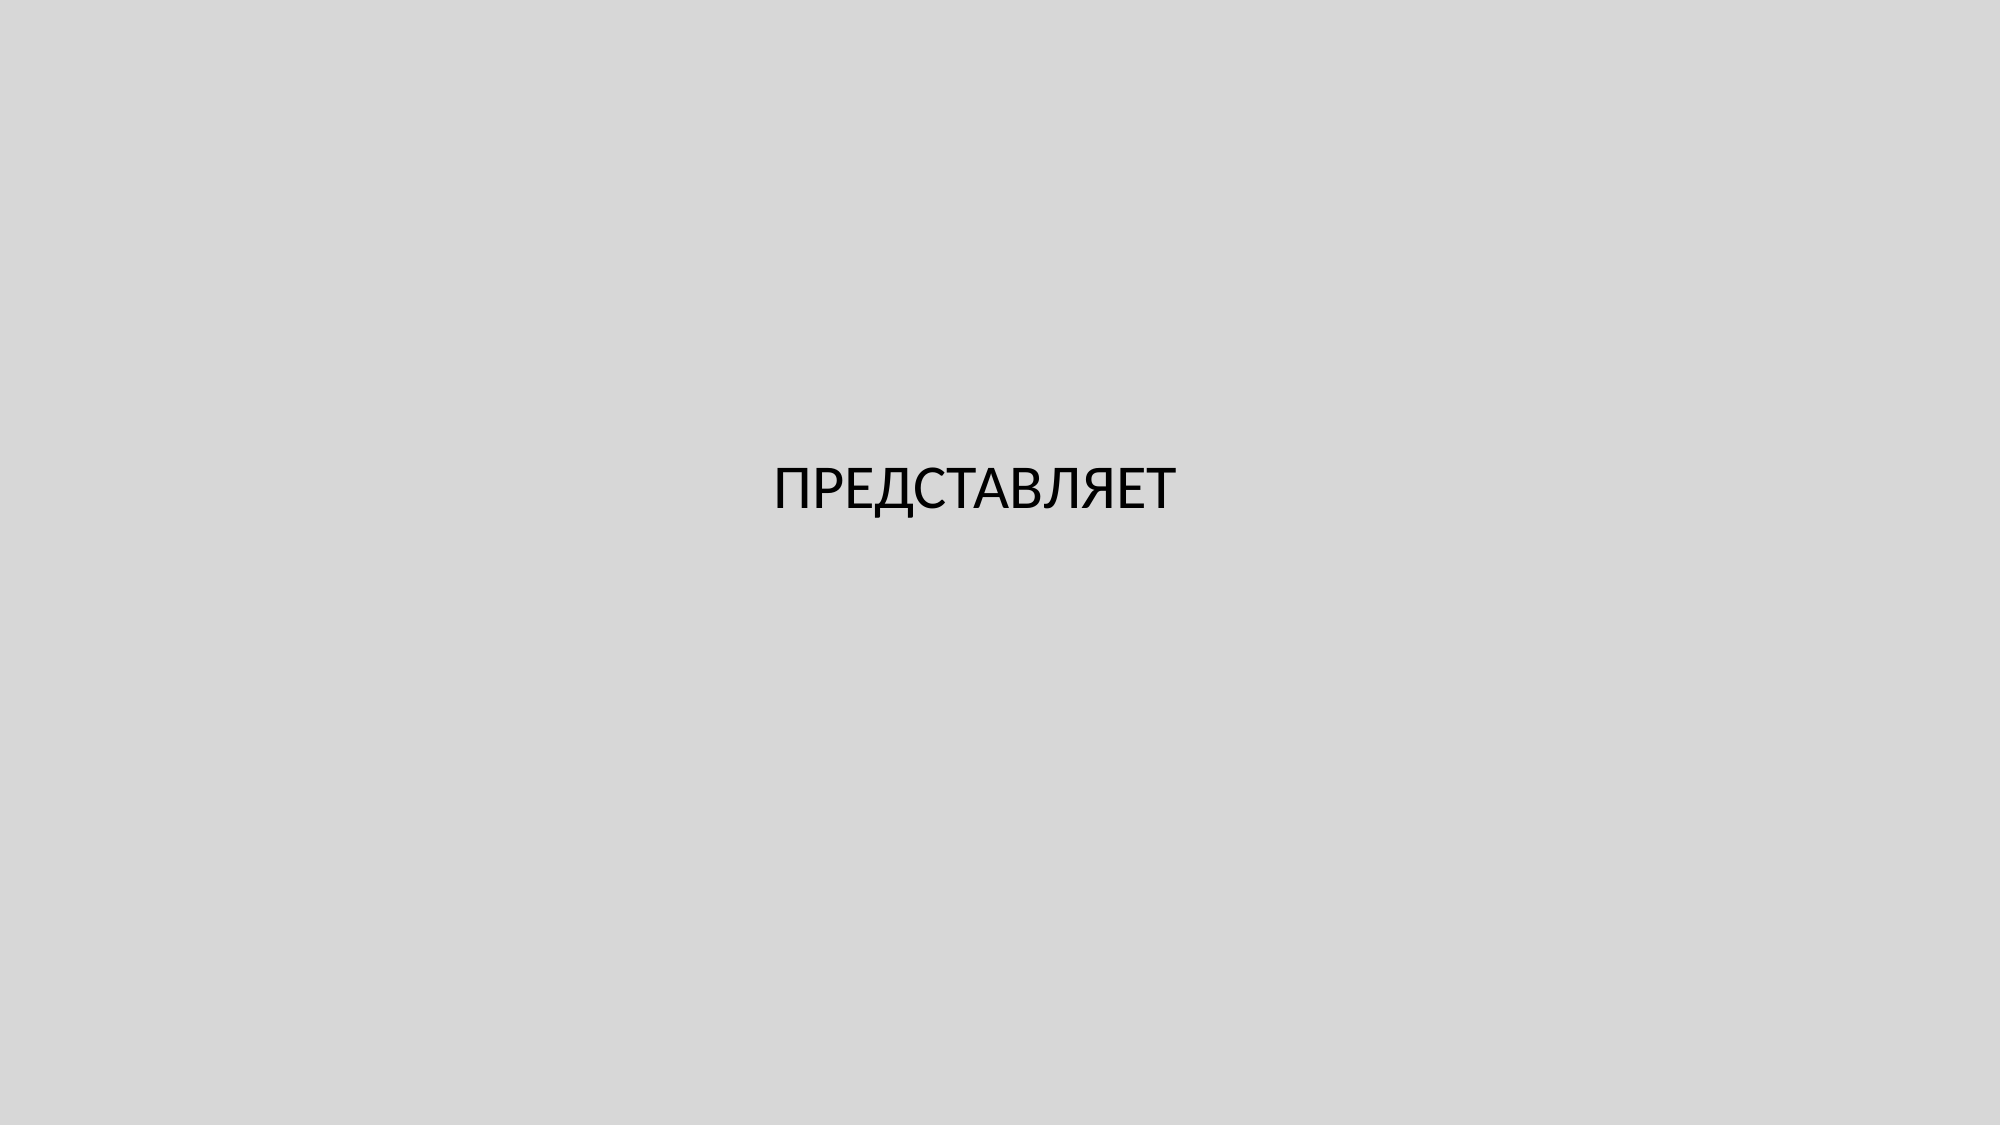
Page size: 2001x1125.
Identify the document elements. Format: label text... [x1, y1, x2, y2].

text_box ПРЕДСТАВЛЯЕТ [174, 439, 1777, 529]
